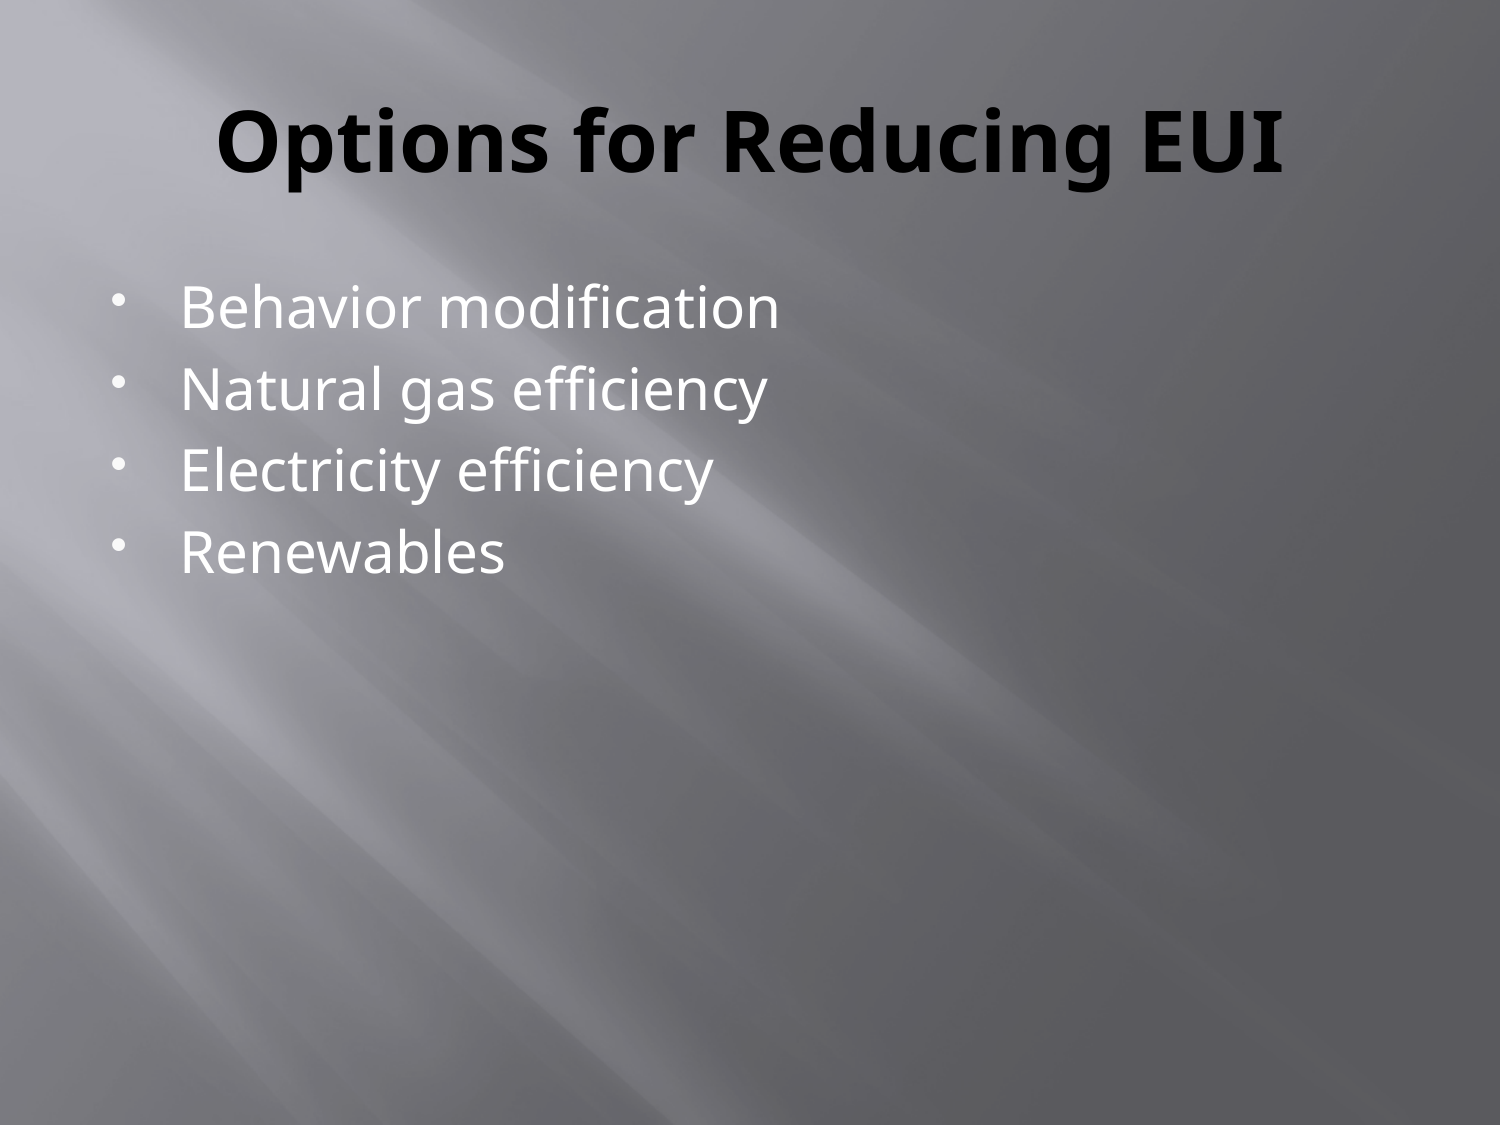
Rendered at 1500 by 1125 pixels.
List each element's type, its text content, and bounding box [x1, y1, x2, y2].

title Options for Reducing EUI [75, 45, 1425, 233]
list Behavior modification Natural gas efficiency Electricity efficiency Renewables [75, 262, 1425, 1035]
